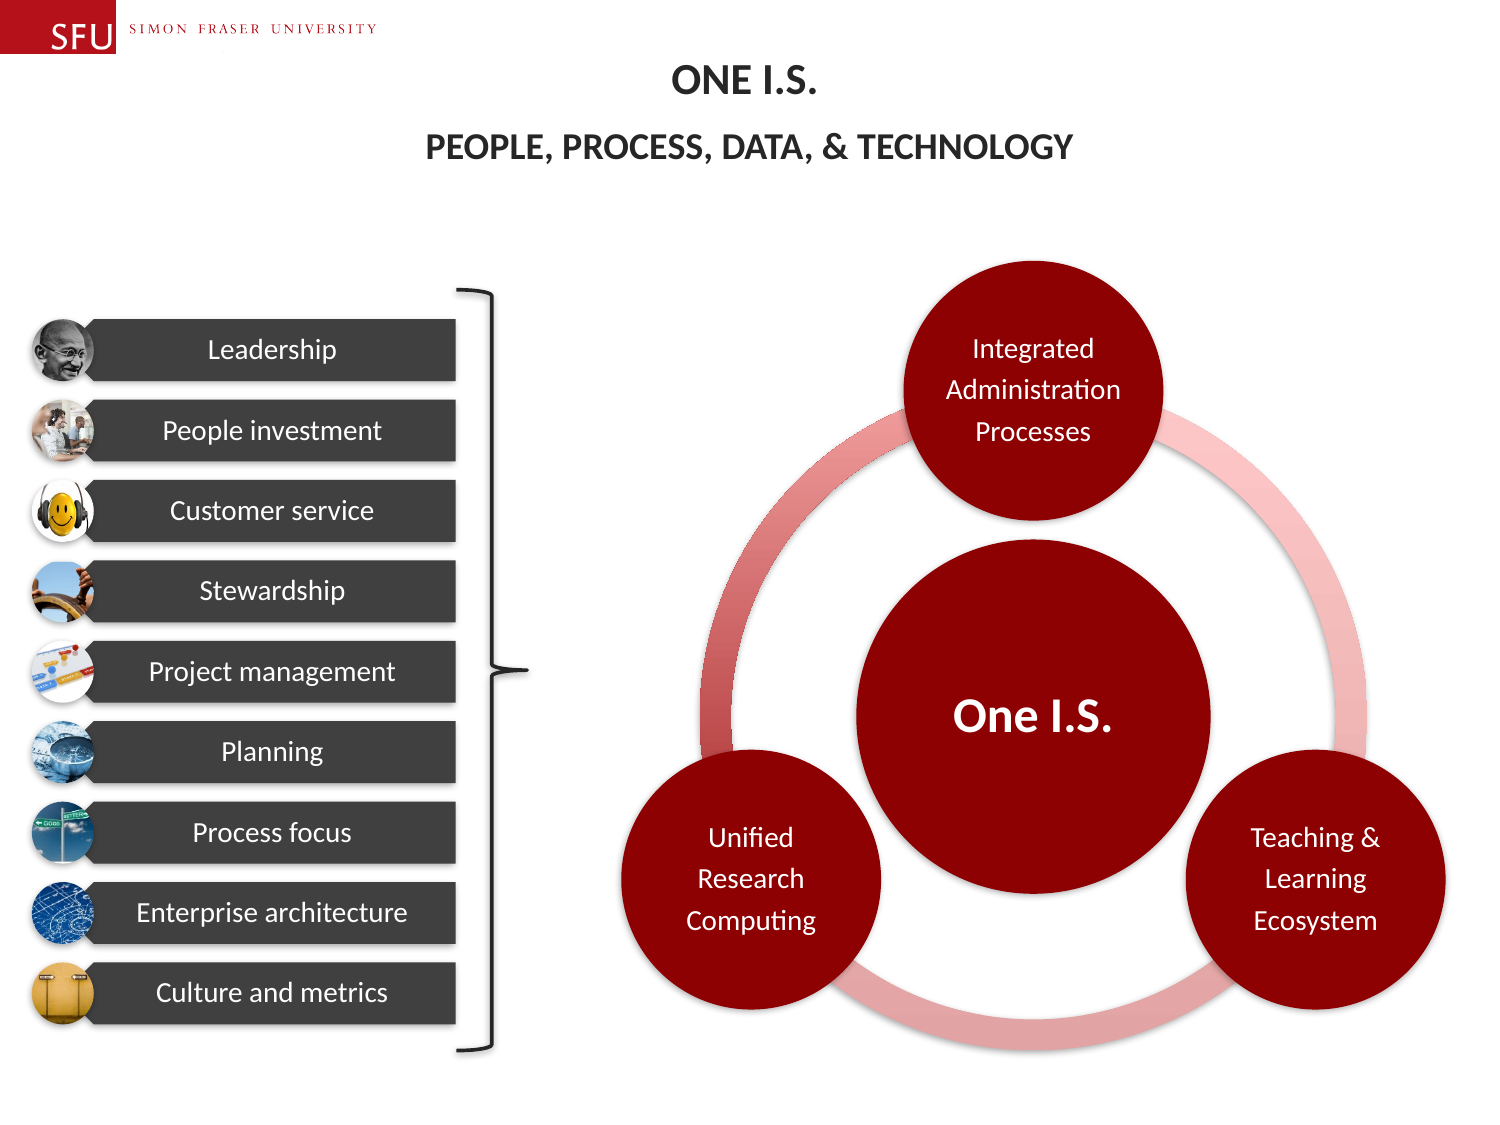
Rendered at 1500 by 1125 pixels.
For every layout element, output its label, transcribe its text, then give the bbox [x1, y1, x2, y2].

text_box One I.S. People, Process, Data, & Technology [99, 41, 1400, 176]
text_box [620, 260, 1446, 1051]
text_box [456, 287, 530, 1053]
picture [0, 0, 441, 54]
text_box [31, 318, 456, 1025]
